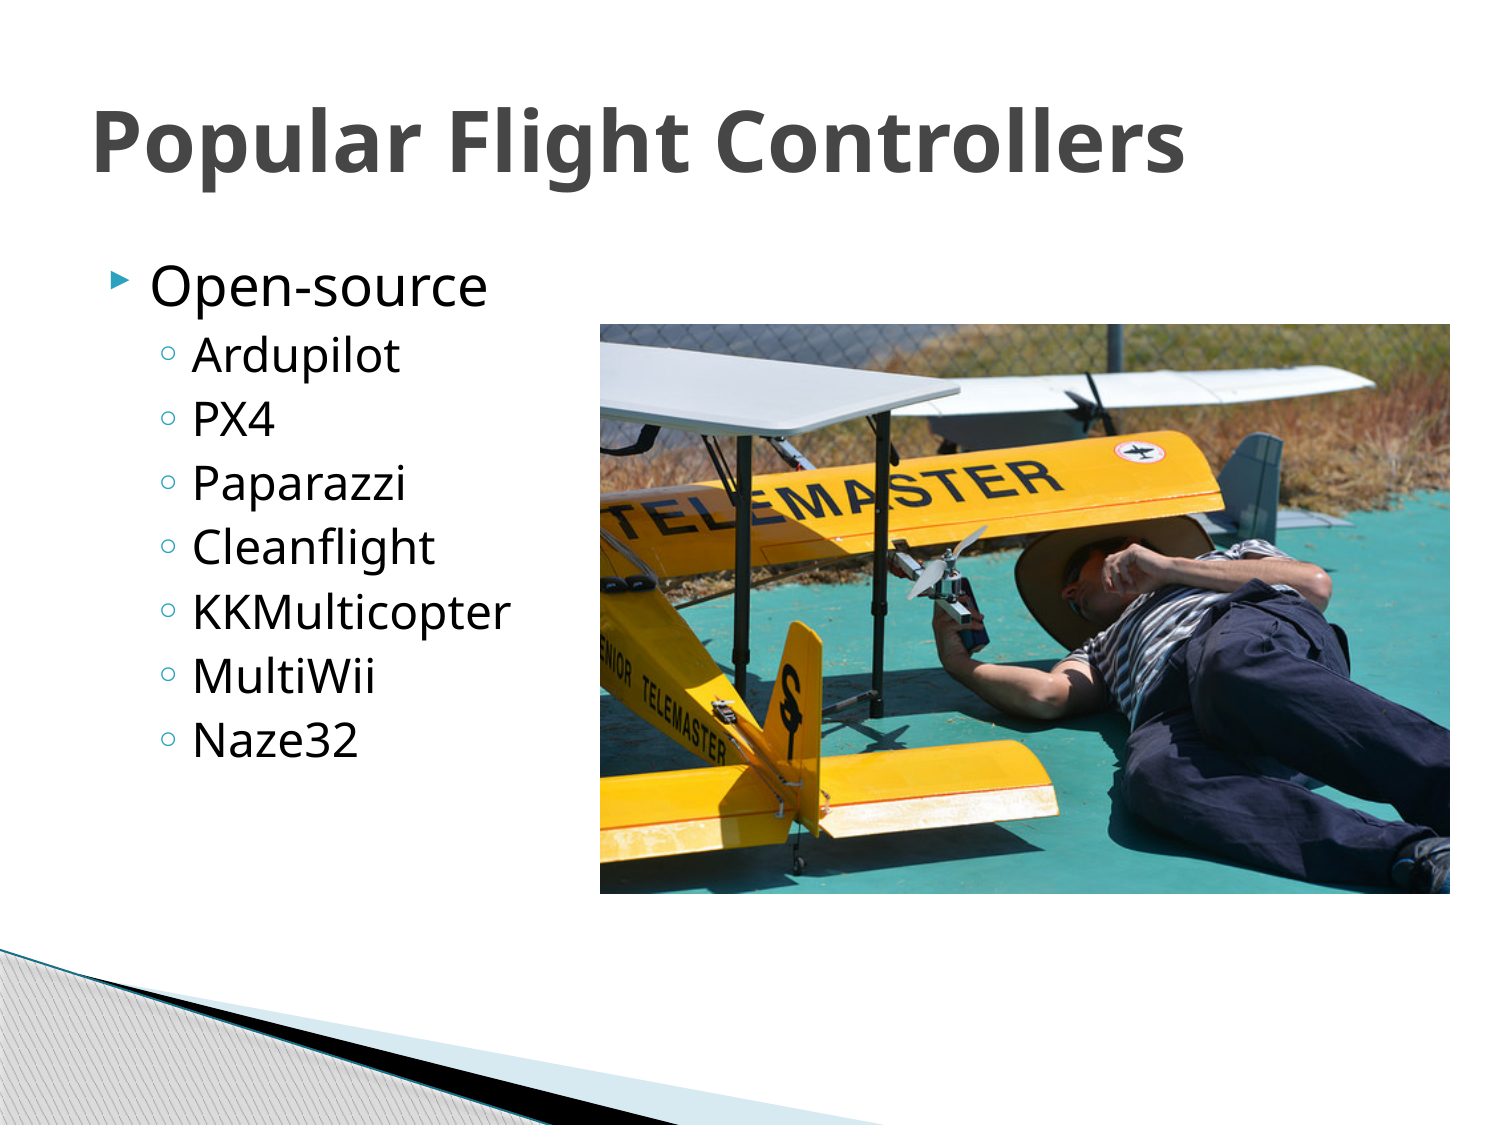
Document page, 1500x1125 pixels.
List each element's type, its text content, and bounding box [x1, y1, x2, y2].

list Open-source Ardupilot PX4 Paparazzi Cleanflight KKMulticopter MultiWii Naze32 [75, 243, 1425, 986]
picture [599, 324, 1451, 894]
title Popular Flight Controllers [75, 45, 1425, 233]
